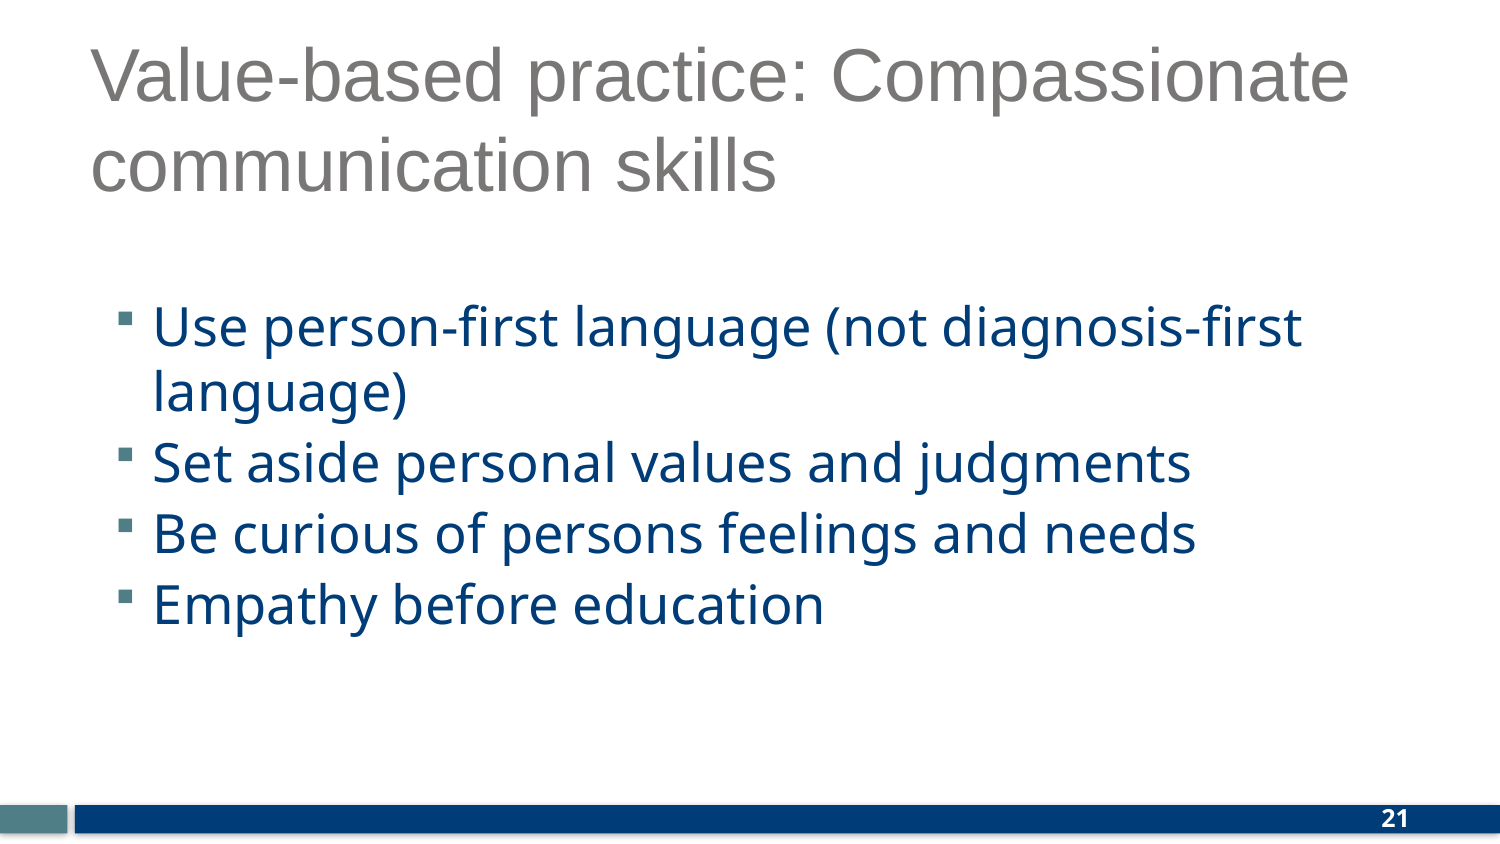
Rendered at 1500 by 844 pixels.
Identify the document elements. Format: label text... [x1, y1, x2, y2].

list Use person-first language (not diagnosis-first language) Set aside personal values and judgments Be curious of persons feelings and needs Empathy before education [99, 284, 1438, 760]
title Value-based practice: Compassionate communication skills [75, 22, 1425, 210]
